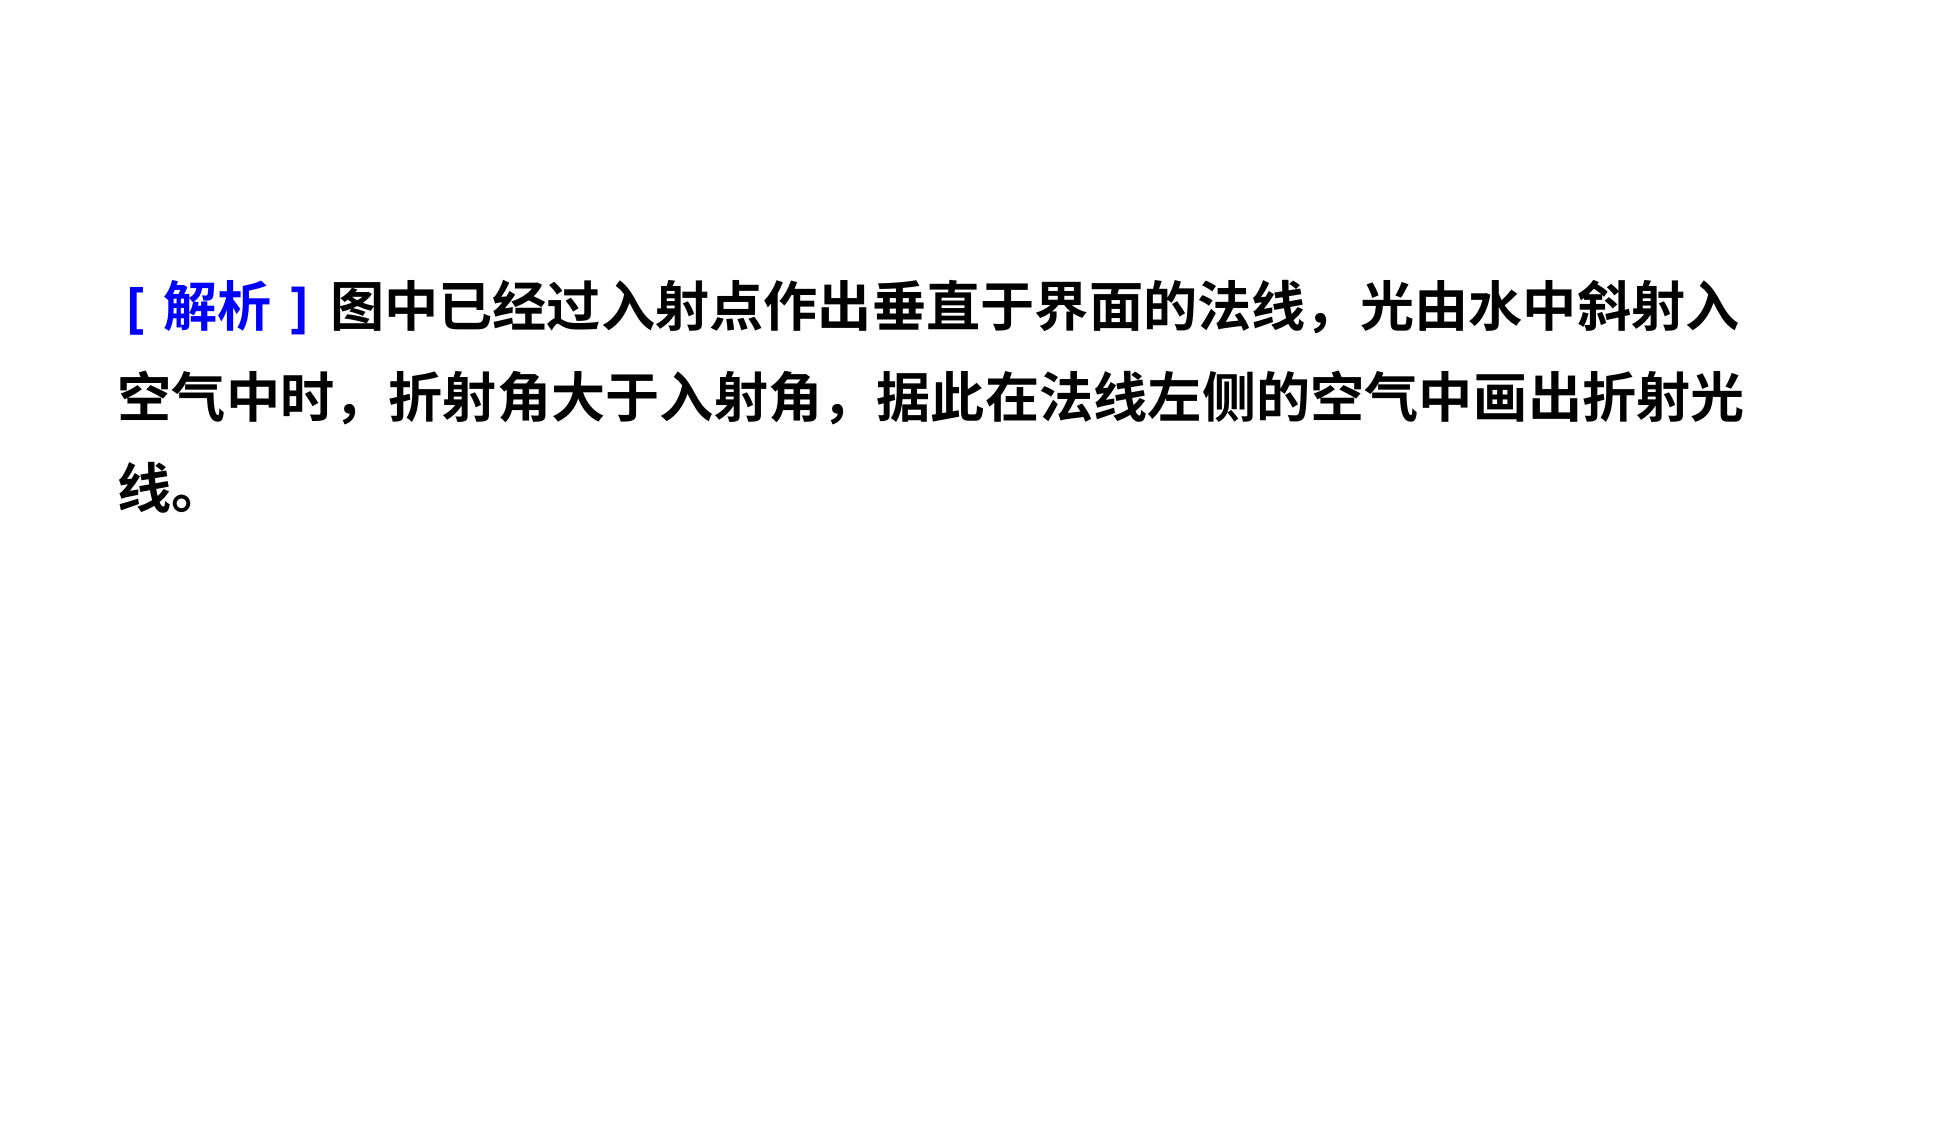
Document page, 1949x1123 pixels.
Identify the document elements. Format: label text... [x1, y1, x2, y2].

text_box [解析]图中已经过入射点作出垂直于界面的法线，光由水中斜射入空气中时，折射角大于入射角，据此在法线左侧的空气中画出折射光线。 [102, 238, 1785, 527]
